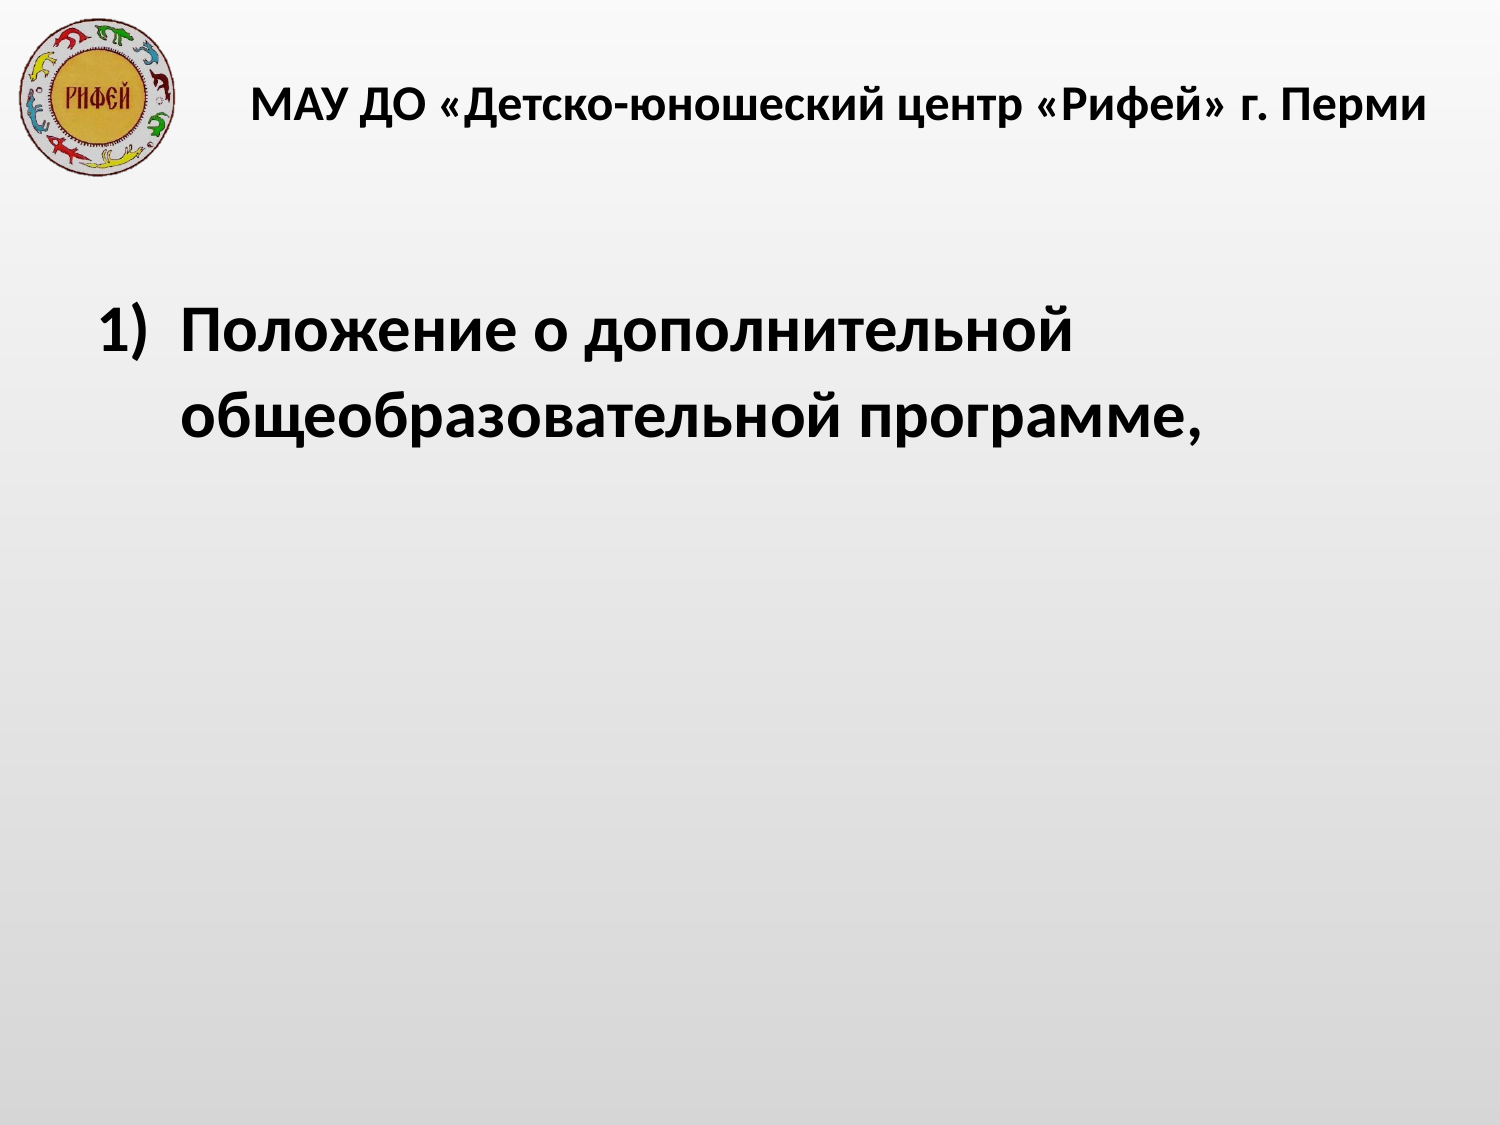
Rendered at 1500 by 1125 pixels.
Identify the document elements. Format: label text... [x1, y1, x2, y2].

text_box Положение о дополнительной общеобразовательной программе, [81, 272, 1457, 492]
text_box МАУ ДО «Детско-юношеский центр «Рифей» г. Перми [178, 58, 1500, 138]
picture [15, 15, 178, 181]
